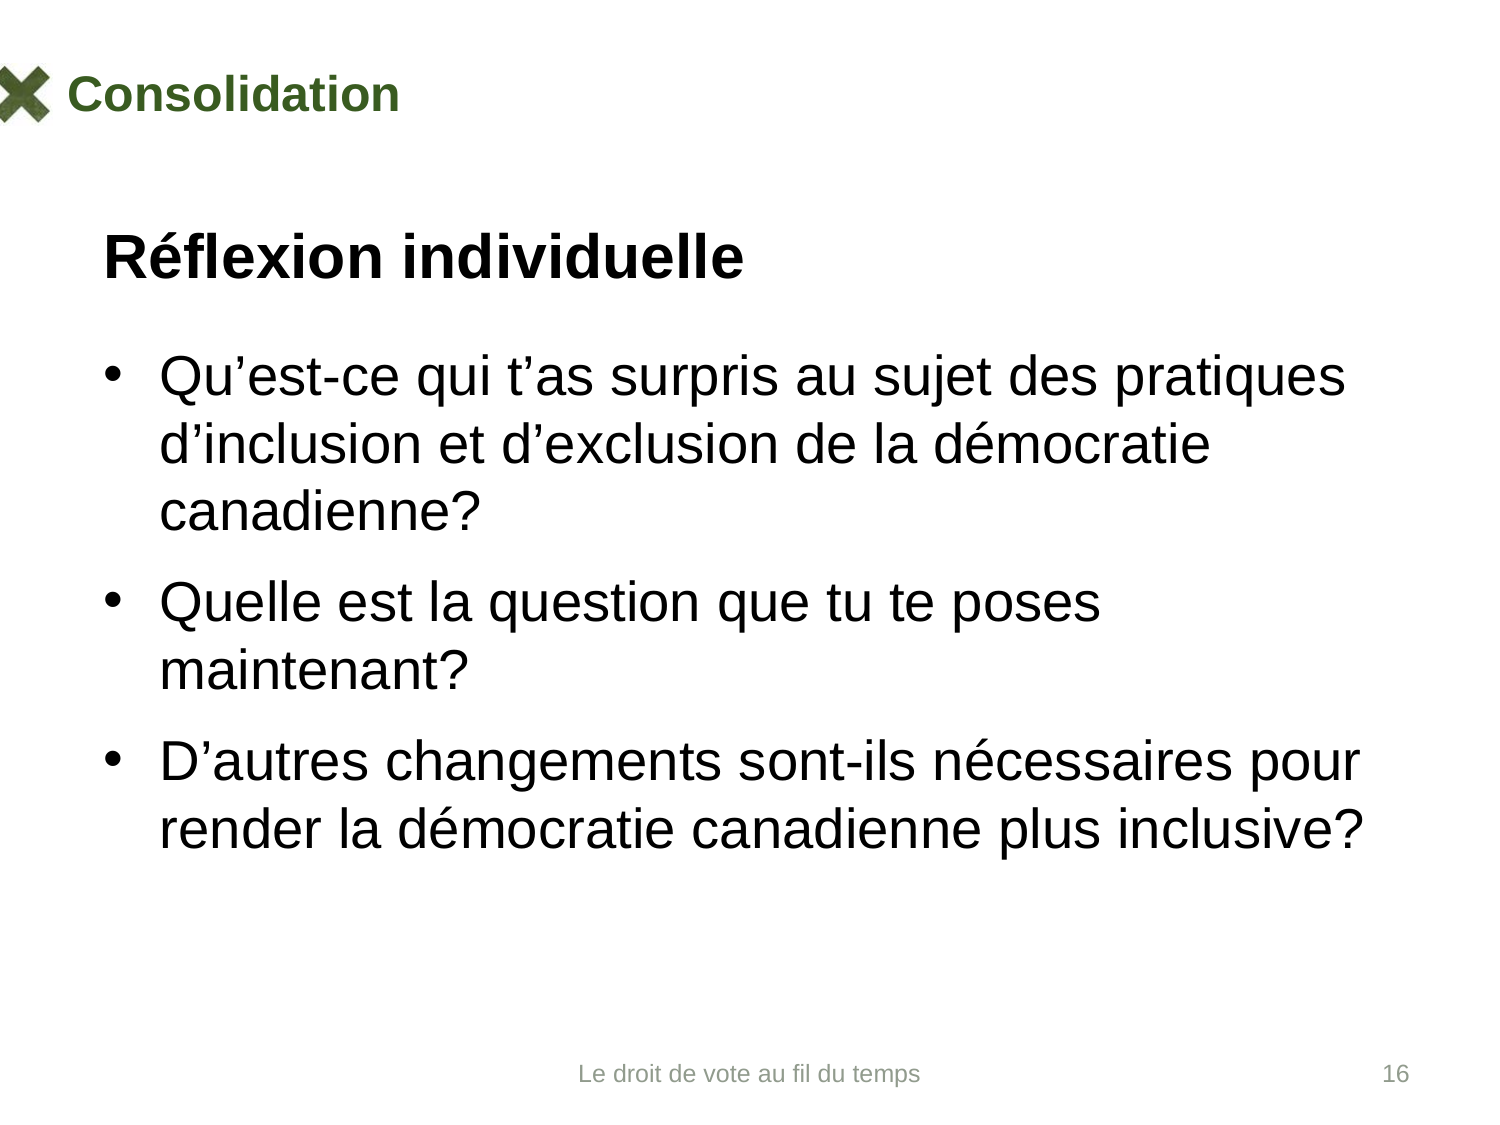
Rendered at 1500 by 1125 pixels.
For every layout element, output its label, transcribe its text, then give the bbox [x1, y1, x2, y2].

text_box Consolidation [53, 54, 1388, 130]
picture [0, 62, 54, 126]
list Réflexion individuelle Qu’est-ce qui t’as surpris au sujet des pratiques d’inclusion et d’exclusion de la démocratie canadienne? Quelle est la question que tu te poses maintenant? D’autres changements sont-ils nécessaires pour render la démocratie canadienne plus inclusive? [88, 208, 1439, 1035]
slide_number 16 [1074, 1042, 1425, 1103]
footer Le droit de vote au fil du temps [512, 1042, 988, 1103]
